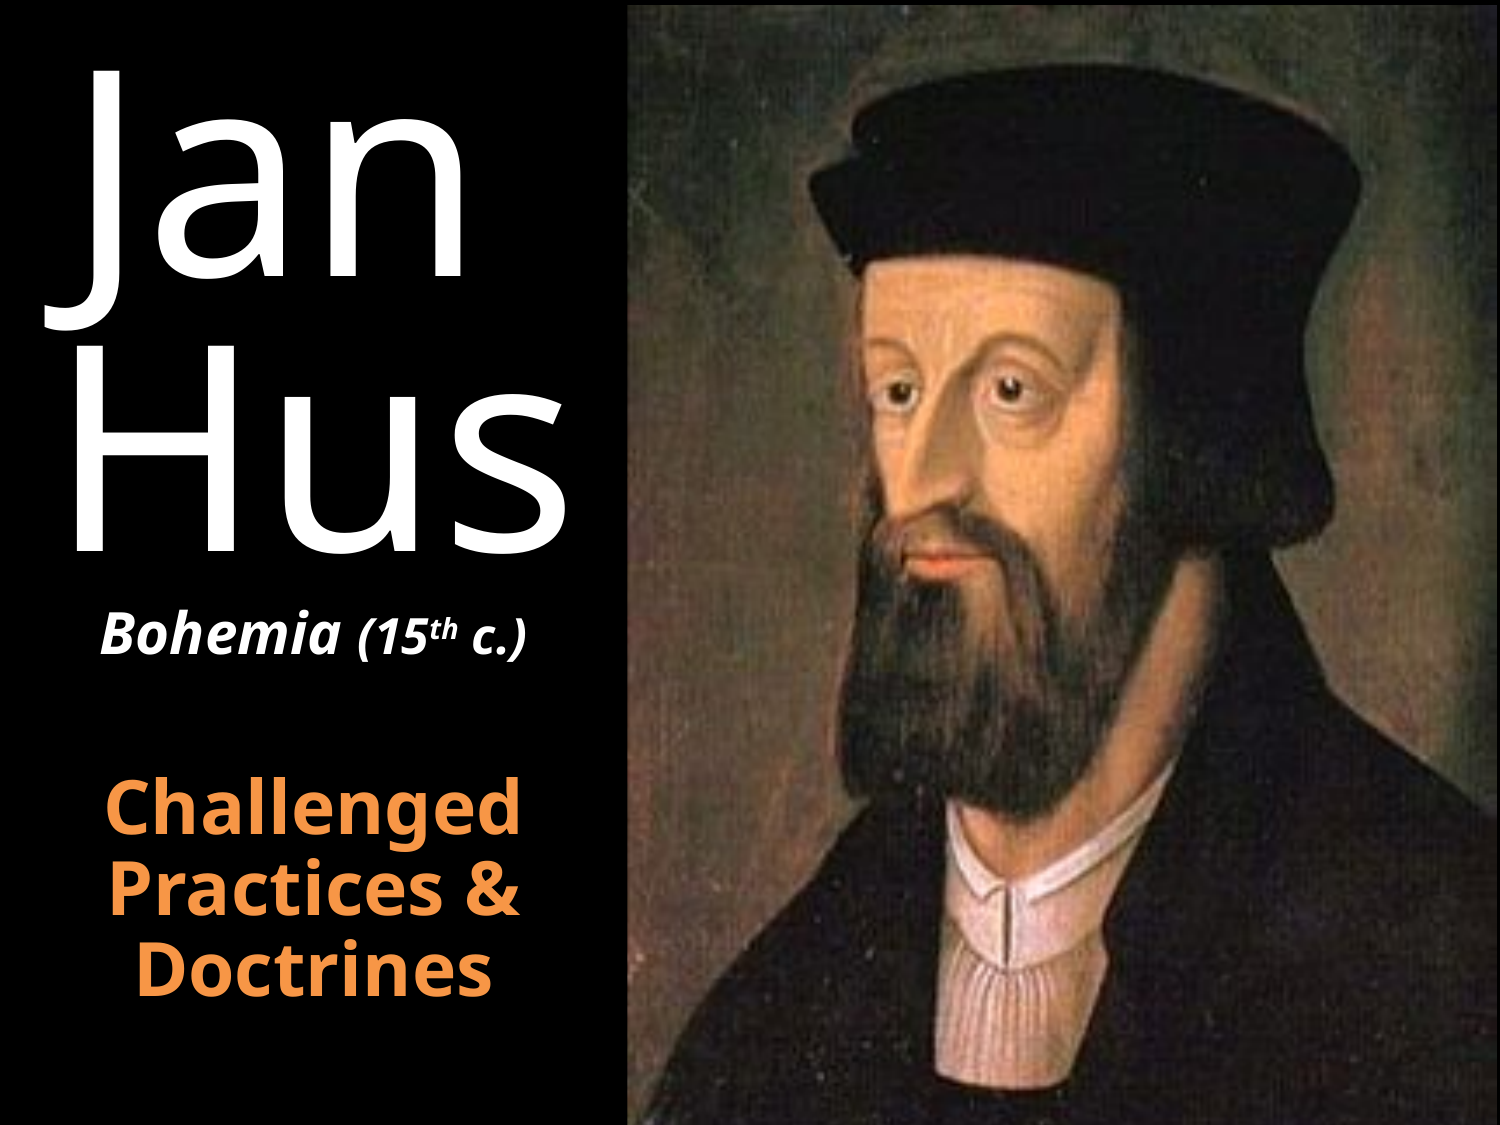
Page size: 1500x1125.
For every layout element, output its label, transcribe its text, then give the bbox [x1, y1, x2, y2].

text_box Bohemia (15th c.) [0, 597, 621, 675]
picture [627, 5, 1498, 1125]
title Jan Hus [0, 62, 621, 597]
text_box Challenged Practices & Doctrines [0, 762, 621, 1063]
